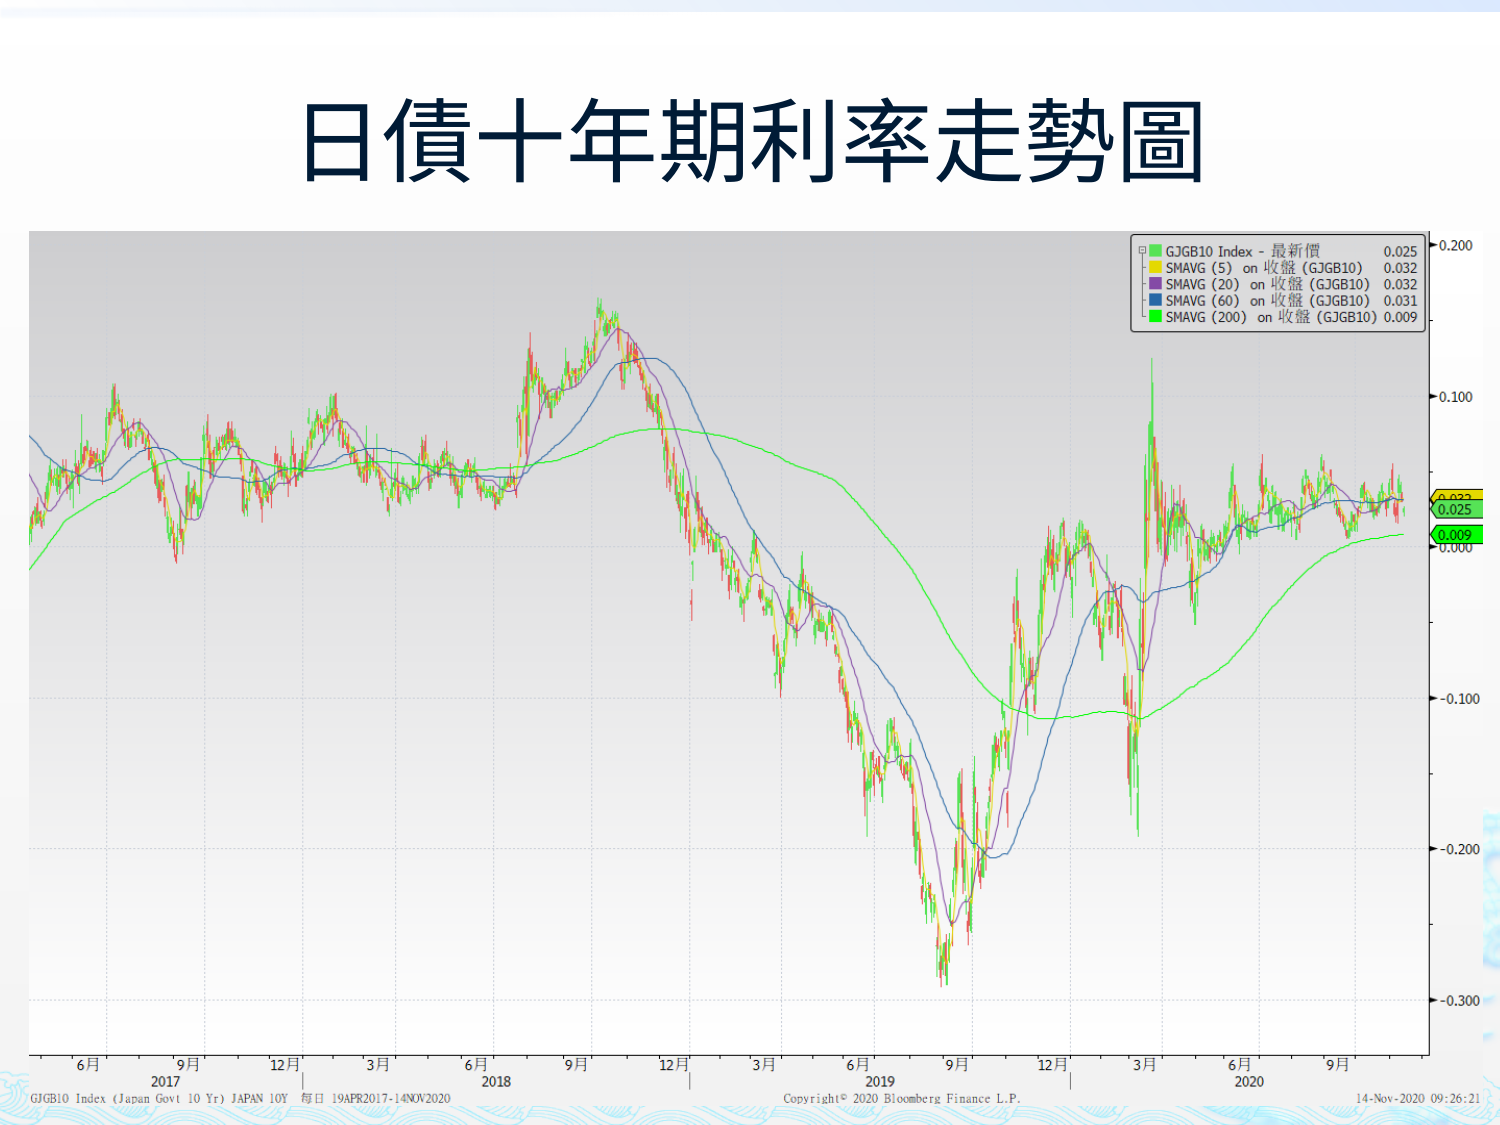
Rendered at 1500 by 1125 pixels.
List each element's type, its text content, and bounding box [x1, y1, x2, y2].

title 日債十年期利率走勢圖 [75, 45, 1425, 231]
picture [28, 231, 1483, 1107]
